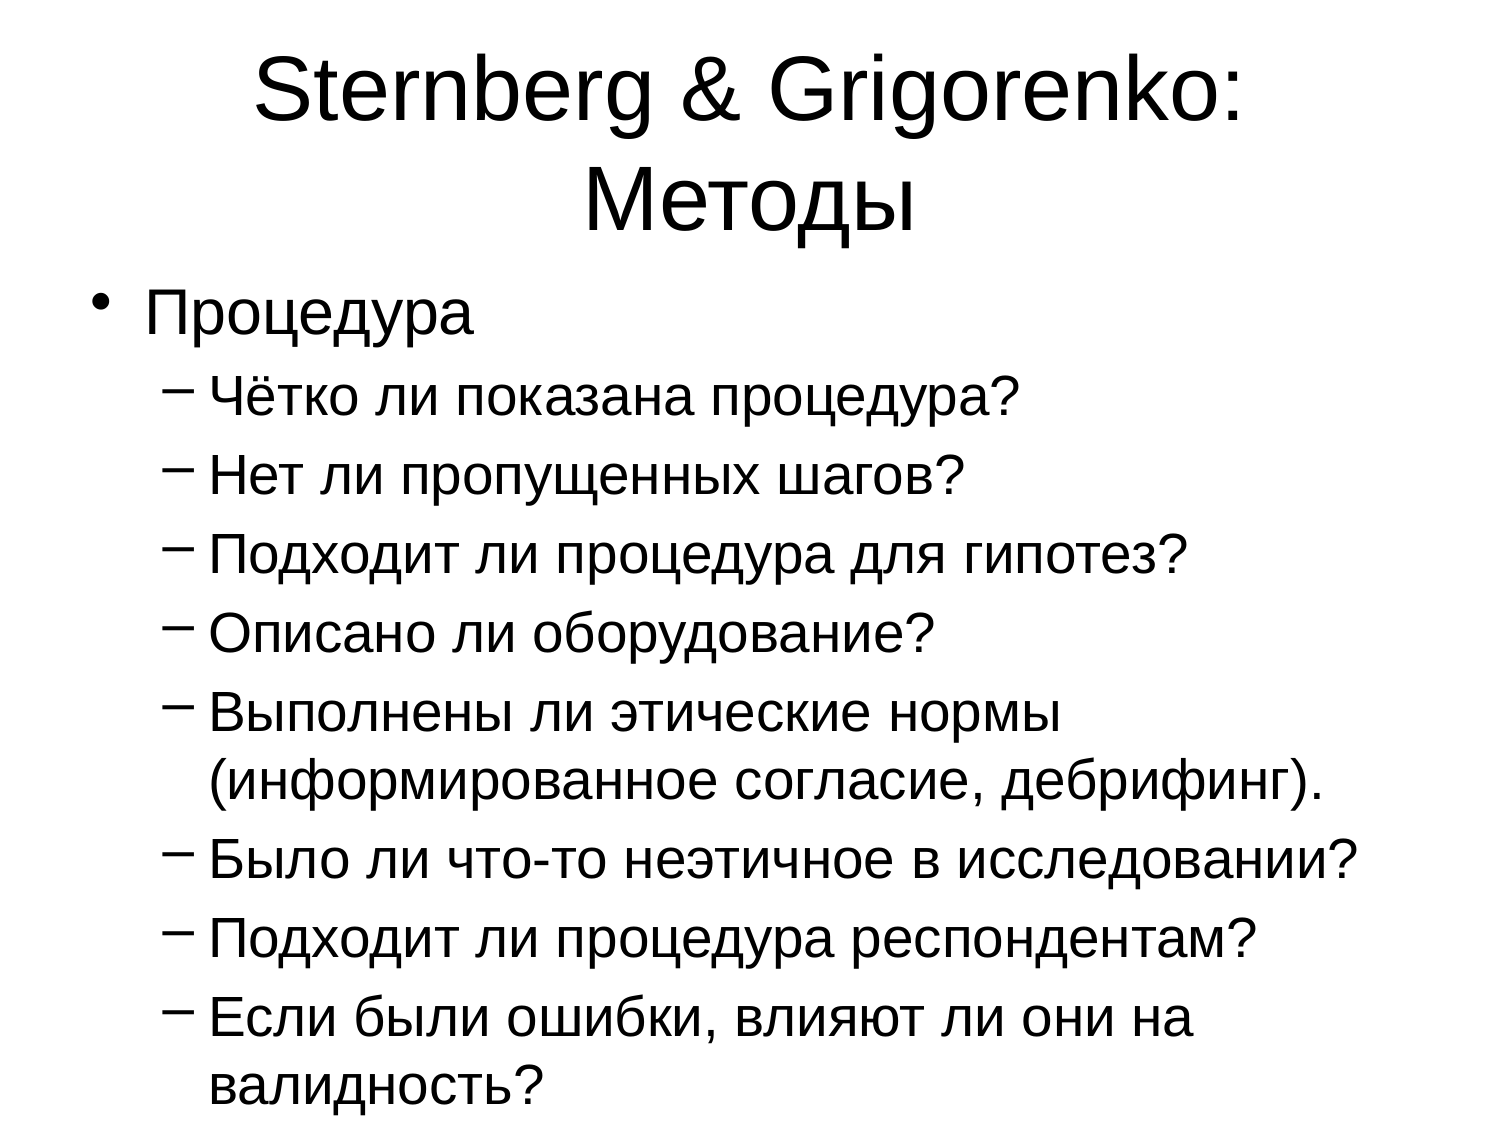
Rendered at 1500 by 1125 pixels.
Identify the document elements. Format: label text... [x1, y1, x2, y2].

title Sternberg & Grigorenko: Методы [74, 44, 1426, 233]
list Процедура Чётко ли показана процедура? Нет ли пропущенных шагов? Подходит ли процедура для гипотез? Описано ли оборудование? Выполнены ли этические нормы (информированное согласие, дебрифинг). Было ли что-то неэтичное в исследовании? Подходит ли процедура респондентам? Если были ошибки, влияют ли они на валидность? [74, 262, 1426, 1125]
